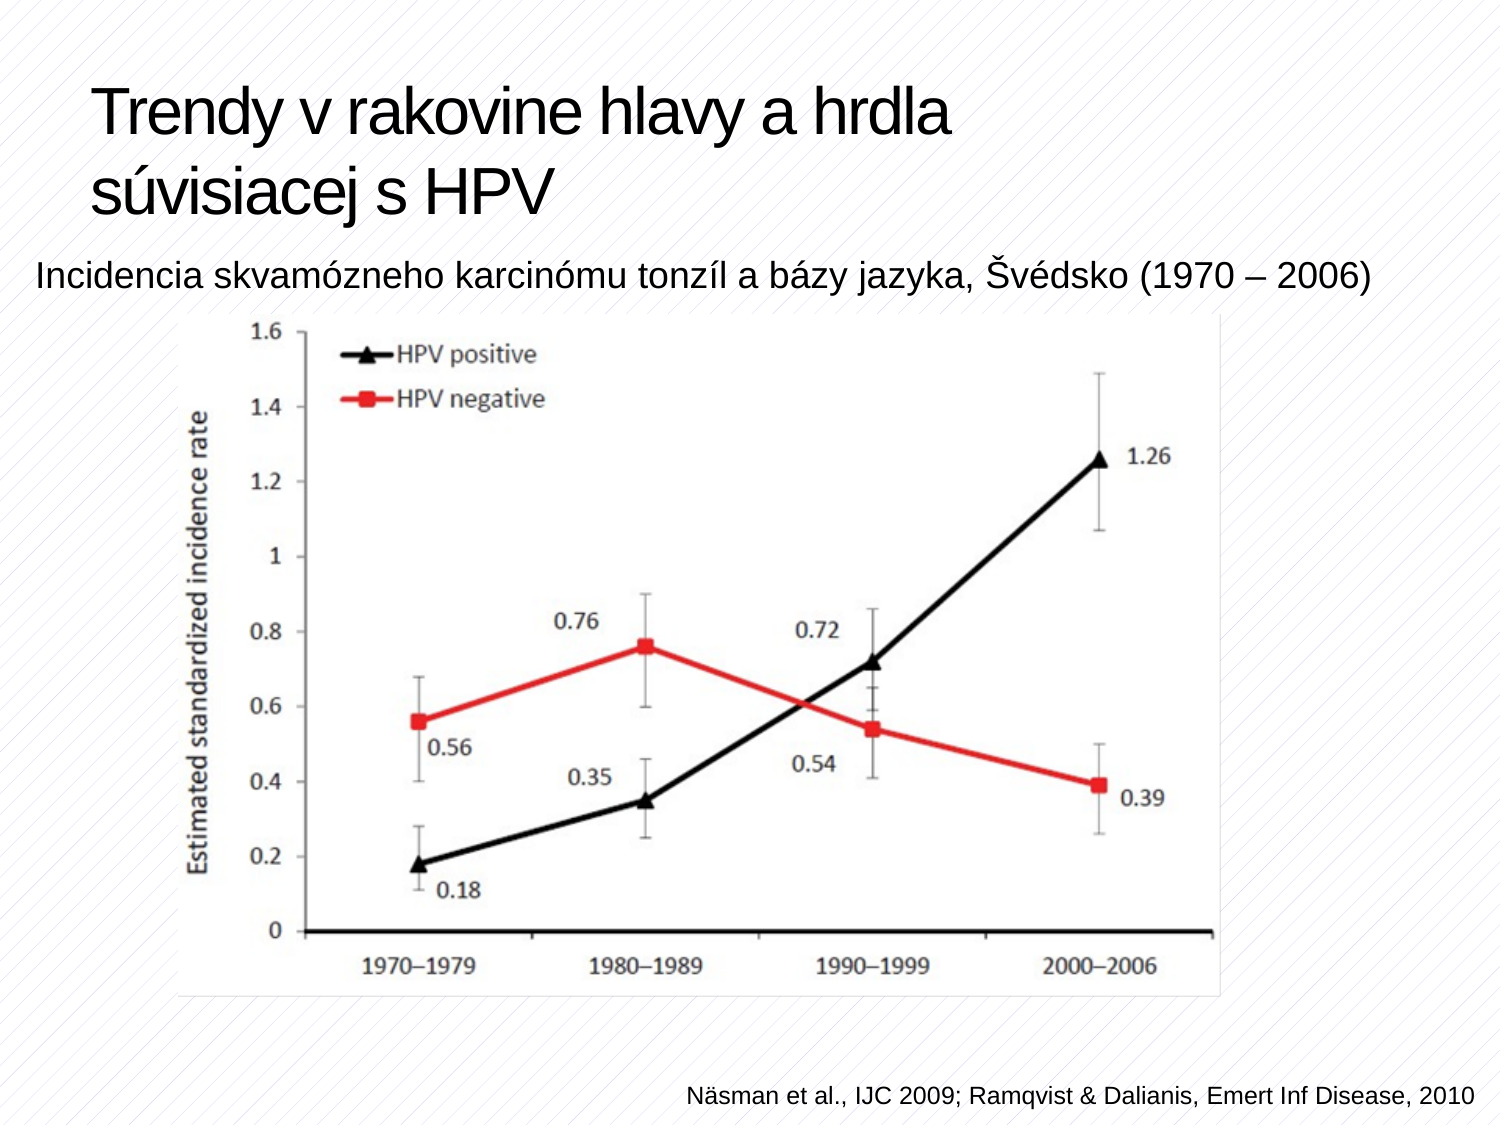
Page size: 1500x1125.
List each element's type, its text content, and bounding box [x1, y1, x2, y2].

text_box Näsman et al., IJC 2009; Ramqvist & Dalianis, Emert Inf Disease, 2010 [671, 1072, 1492, 1117]
text_box Trendy v rakovine hlavy a hrdla súvisiacej s HPV [74, 66, 1425, 229]
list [177, 314, 1222, 998]
text_box Incidencia skvamózneho karcinómu tonzíl a bázy jazyka, Švédsko (1970 – 2006) [20, 243, 1388, 304]
